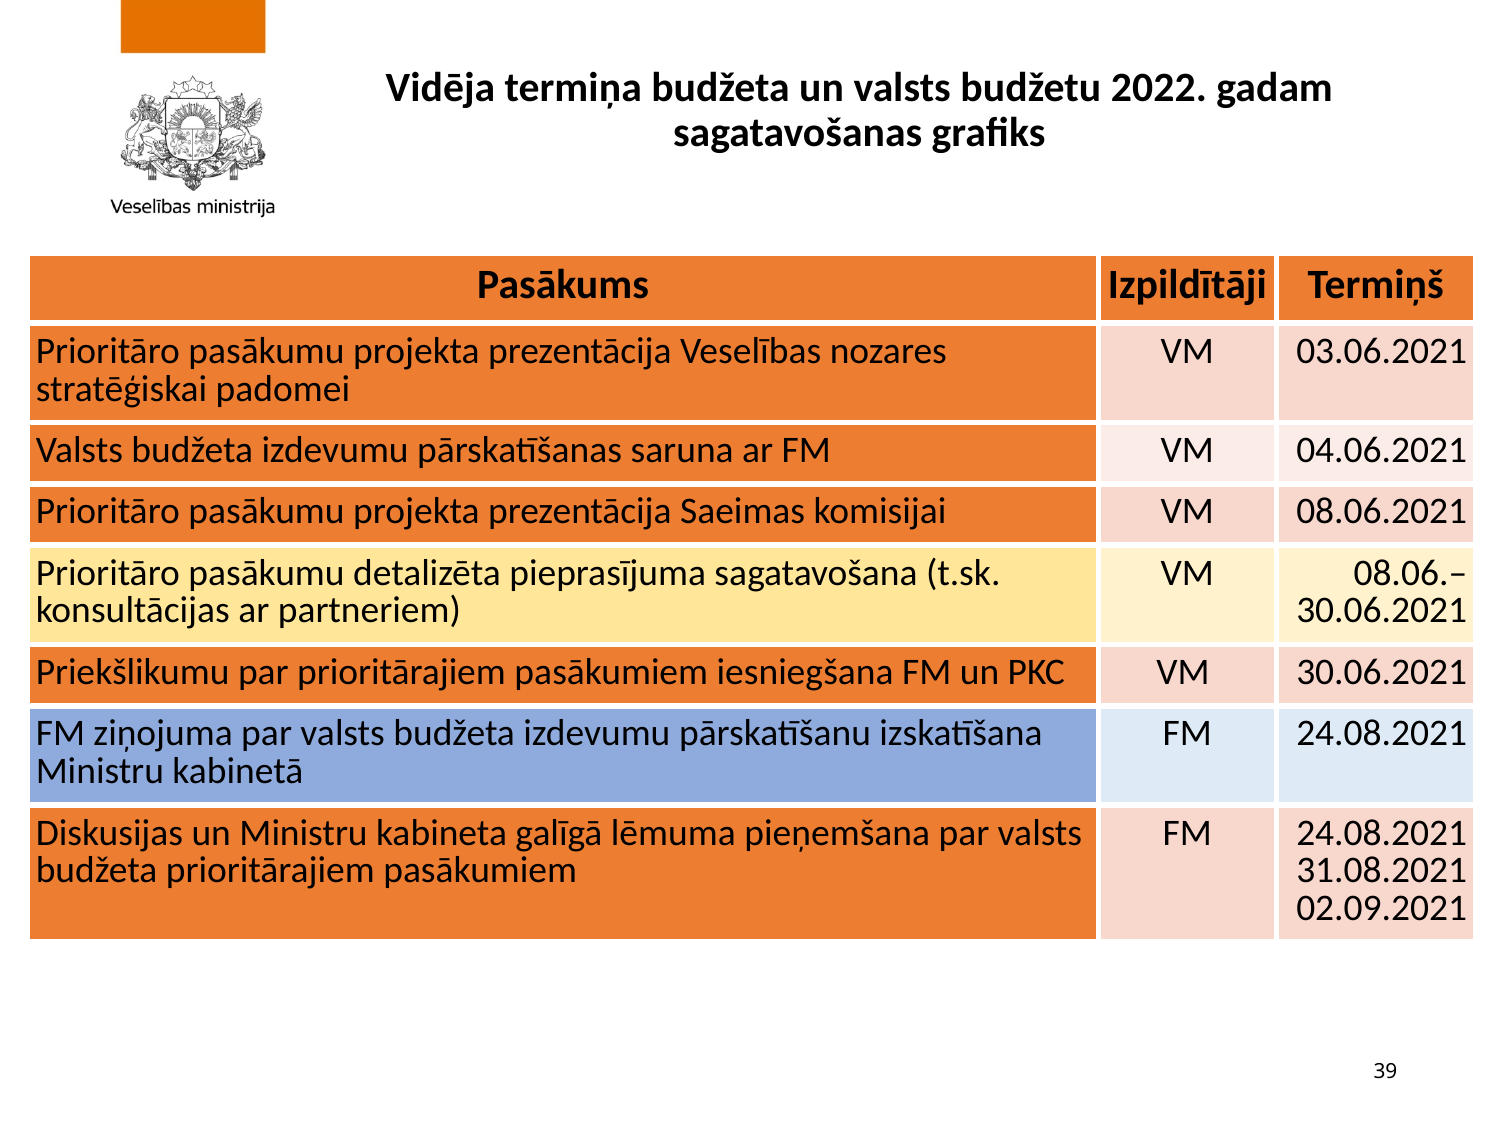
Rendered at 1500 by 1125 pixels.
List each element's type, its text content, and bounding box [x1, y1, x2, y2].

table_cell 04.06.2021 [1279, 425, 1473, 481]
picture [48, 0, 338, 250]
table_header Izpildītāji [1101, 256, 1274, 320]
table_cell Diskusijas un Ministru kabineta galīgā lēmuma pieņemšana par valsts budžeta prioritārajiem pasākumiem [30, 808, 1096, 939]
table_cell VM [1101, 487, 1274, 542]
table_cell FM ziņojuma par valsts budžeta izdevumu pārskatīšanu izskatīšana Ministru kabinetā [30, 709, 1096, 802]
table_cell 08.06.2021 [1279, 487, 1473, 542]
table_header Pasākums [30, 256, 1096, 320]
table_cell 30.06.2021 [1279, 647, 1473, 703]
table_cell 03.06.2021 [1279, 326, 1473, 420]
table_cell Valsts budžeta izdevumu pārskatīšanas saruna ar FM [30, 425, 1096, 481]
table_cell Prioritāro pasākumu projekta prezentācija Veselības nozares stratēģiskai padomei [30, 326, 1096, 420]
table_cell 08.06.– 30.06.2021 [1279, 548, 1473, 642]
table_cell 24.08.2021 31.08.2021 02.09.2021 [1279, 808, 1473, 939]
table_cell Prioritāro pasākumu projekta prezentācija Saeimas komisijai [30, 487, 1096, 542]
table_cell 24.08.2021 [1279, 709, 1473, 802]
slide_number 39 [1284, 1041, 1413, 1102]
table_cell FM [1101, 709, 1274, 802]
table_header Termiņš [1279, 256, 1473, 320]
table_cell VM [1101, 425, 1274, 481]
table_cell FM [1101, 808, 1274, 939]
table_cell Prioritāro pasākumu detalizēta pieprasījuma sagatavošana (t.sk. konsultācijas ar partneriem) [30, 548, 1096, 642]
table_cell VM [1101, 548, 1274, 642]
table_cell Priekšlikumu par prioritārajiem pasākumiem iesniegšana FM un PKC [30, 647, 1096, 703]
table_cell VM [1101, 326, 1274, 420]
title Vidēja termiņa budžeta un valsts budžetu 2022. gadam sagatavošanas grafiks [306, 58, 1413, 166]
table_cell VM [1101, 647, 1274, 703]
